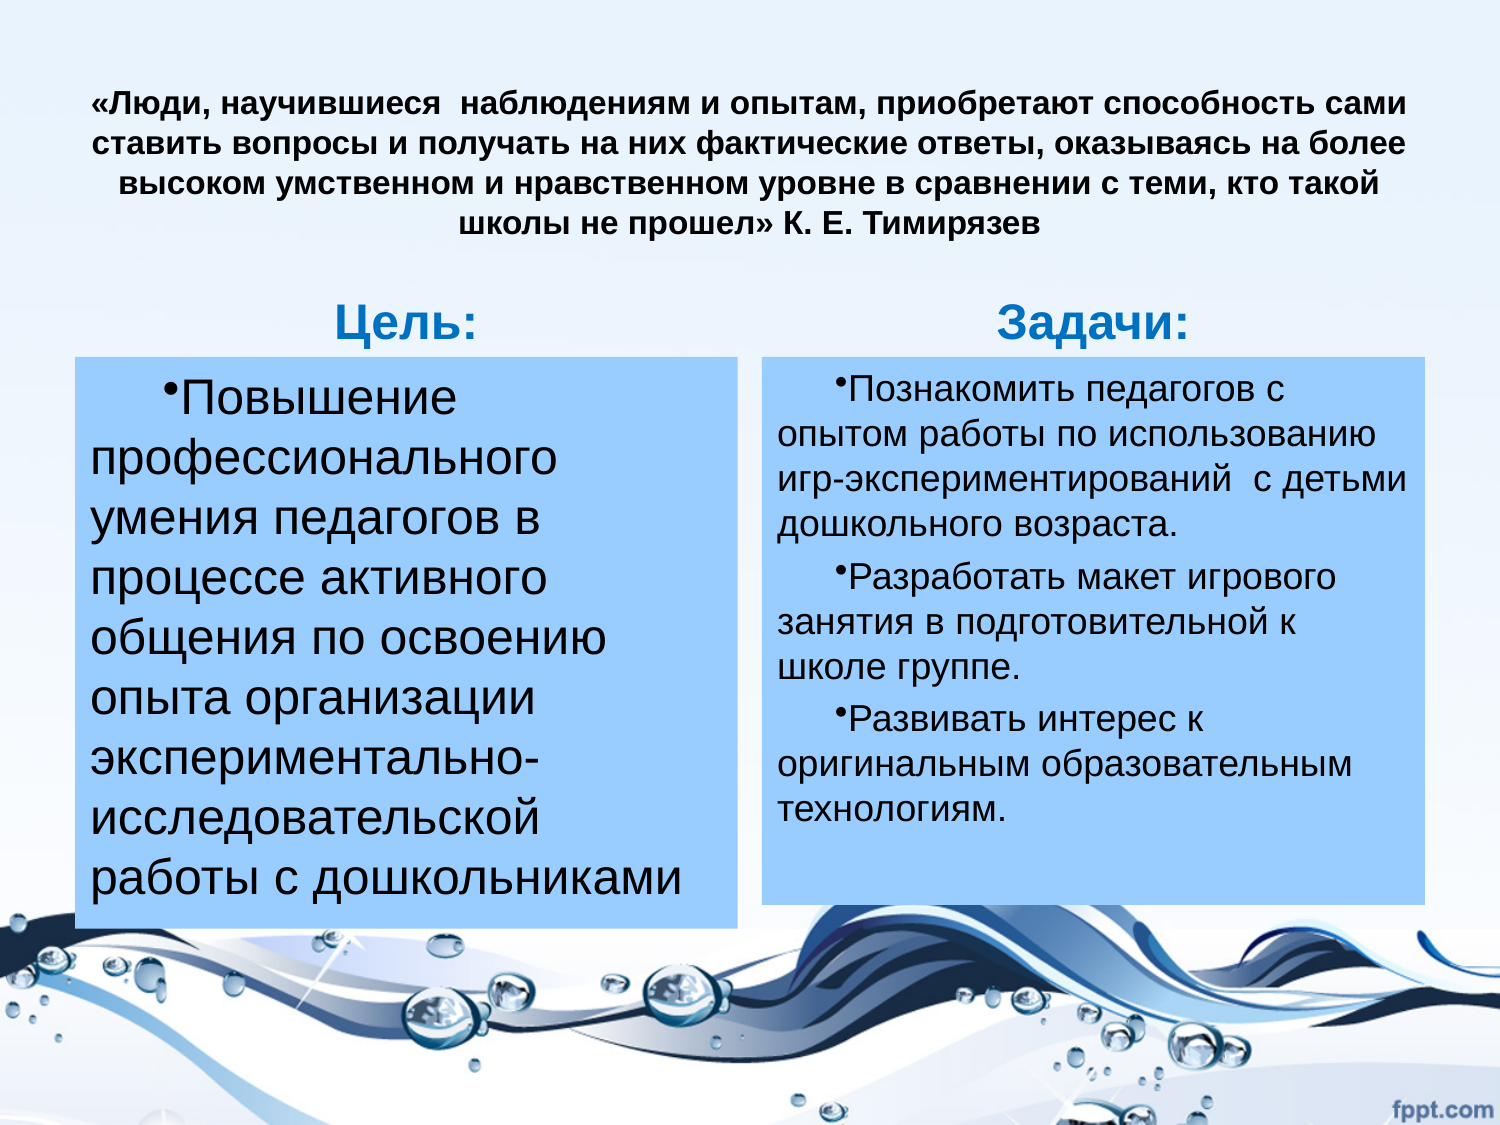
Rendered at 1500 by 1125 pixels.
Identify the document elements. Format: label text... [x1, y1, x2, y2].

title «Люди, научившиеся наблюдениям и опытам, приобретают способность сами ставить вопросы и получать на них фактические ответы, оказываясь на более высоком умственном и нравственном уровне в сравнении с теми, кто такой школы не прошел» К. Е. Тимирязев [74, 44, 1426, 268]
list Познакомить педагогов с опытом работы по использованию игр-экспериментирований с детьми дошкольного возраста. Разработать макет игрового занятия в подготовительной к школе группе. Развивать интерес к оригинальным образовательным технологиям. [761, 356, 1426, 906]
picture [0, 0, 1500, 1125]
list Задачи: [761, 251, 1426, 356]
list Повышение профессионального умения педагогов в процессе активного общения по освоению опыта организации экспериментально-исследовательской работы с дошкольниками [74, 356, 738, 929]
list Цель: [74, 251, 738, 356]
